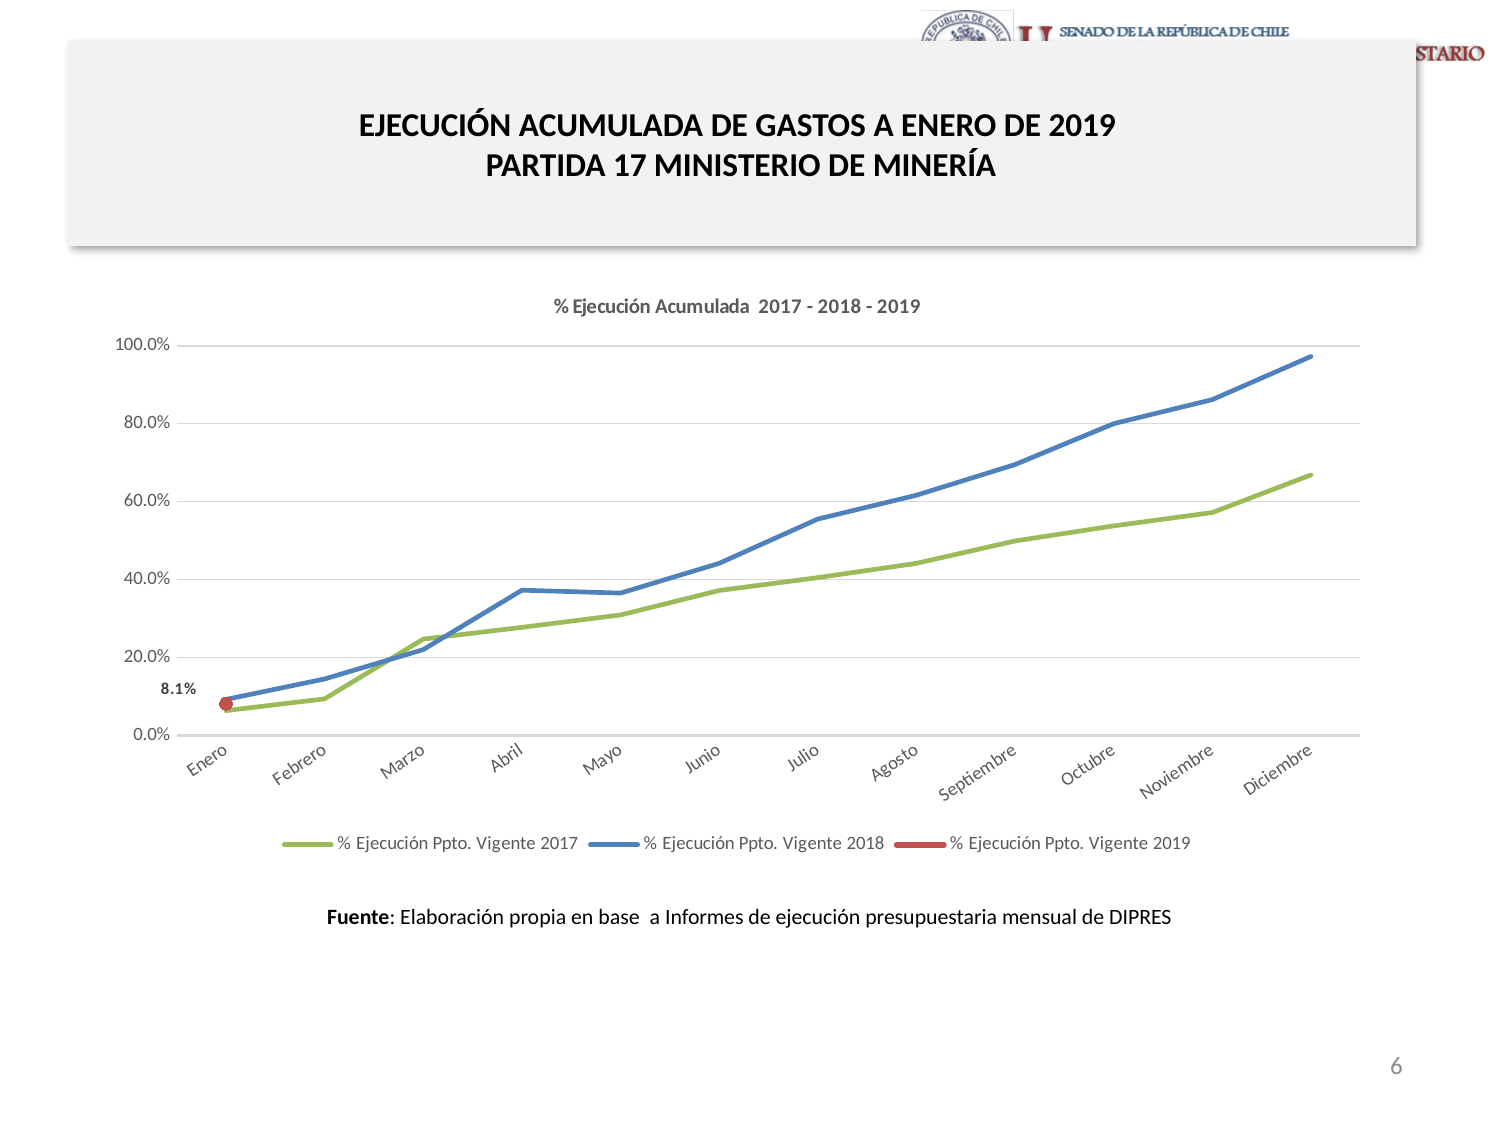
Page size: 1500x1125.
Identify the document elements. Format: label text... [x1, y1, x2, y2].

footer Fuente: Elaboración propia en base a Informes de ejecución presupuestaria mensual de DIPRES [113, 895, 1387, 955]
picture [921, 0, 1500, 113]
slide_number 6 [1067, 1035, 1418, 1095]
chart [88, 271, 1387, 861]
title EJECUCIÓN ACUMULADA DE GASTOS A ENERO DE 2019 PARTIDA 17 MINISTERIO DE MINERÍA [67, 41, 1415, 246]
